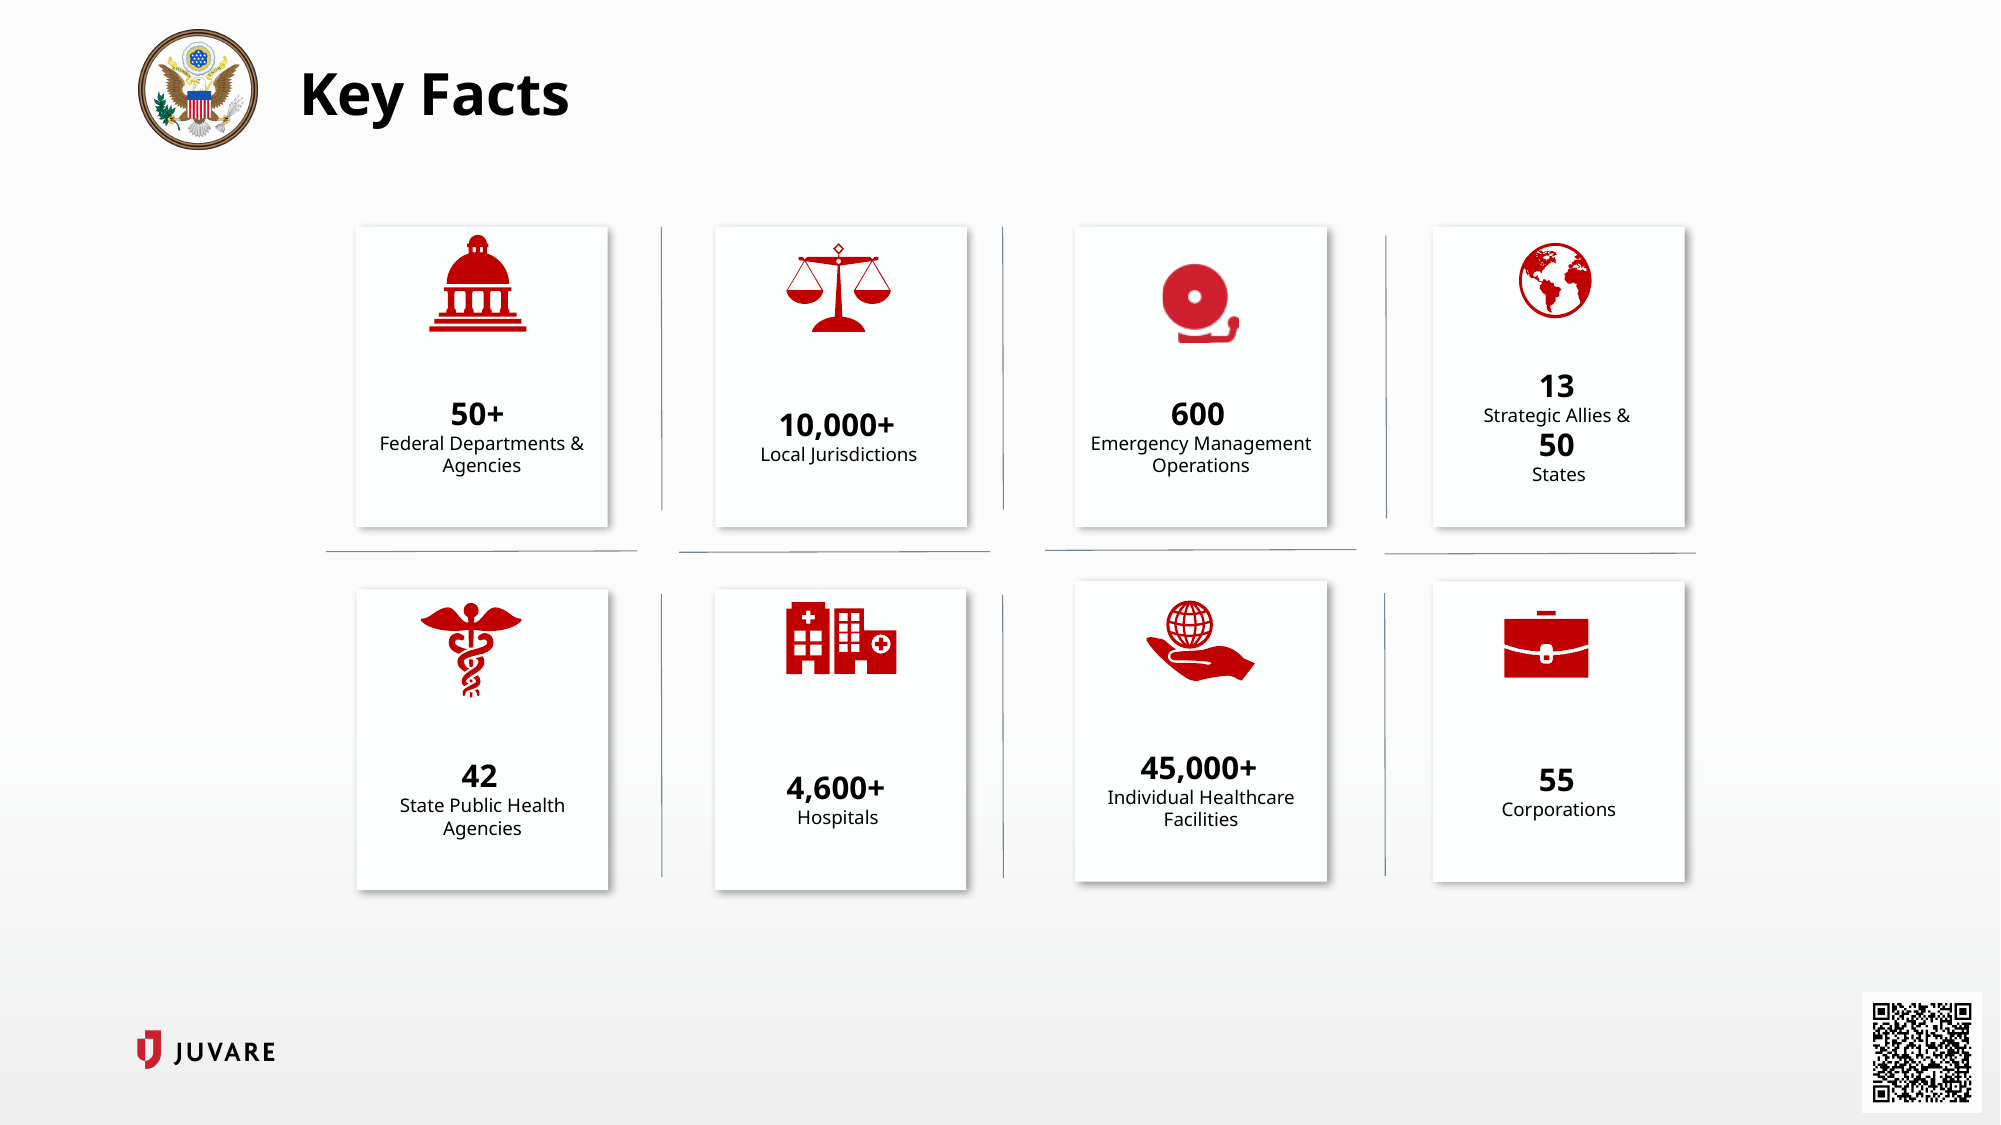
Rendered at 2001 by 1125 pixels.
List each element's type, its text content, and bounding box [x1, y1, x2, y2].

text_box [1504, 618, 1539, 652]
text_box 45,000+ Individual Healthcare Facilities [1074, 580, 1328, 883]
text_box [429, 234, 527, 332]
text_box [1541, 610, 1556, 616]
text_box [1504, 647, 1539, 678]
text_box [483, 607, 522, 632]
text_box [1519, 242, 1592, 319]
text_box [1541, 618, 1589, 652]
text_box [1202, 600, 1256, 682]
text_box [448, 633, 481, 697]
text_box 42 State Public Health Agencies [356, 588, 609, 891]
picture [1861, 992, 1982, 1113]
text_box [786, 243, 891, 332]
text_box [483, 633, 494, 654]
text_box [786, 602, 834, 675]
picture [137, 29, 258, 150]
text_box Key Facts [299, 52, 1950, 128]
text_box [1541, 647, 1589, 678]
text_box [1146, 600, 1200, 682]
text_box 4,600+ Hospitals [713, 588, 967, 891]
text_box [835, 602, 897, 675]
text_box 50+ Federal Departments & Agencies [355, 226, 609, 528]
text_box 600 Emergency Management Operations [1074, 226, 1328, 528]
text_box 10,000+ Local Jurisdictions [714, 226, 968, 528]
text_box 13 Strategic Allies & 50 States [1432, 226, 1686, 528]
picture [1162, 263, 1239, 343]
text_box [420, 602, 481, 648]
text_box 55 Corporations [1432, 580, 1686, 883]
